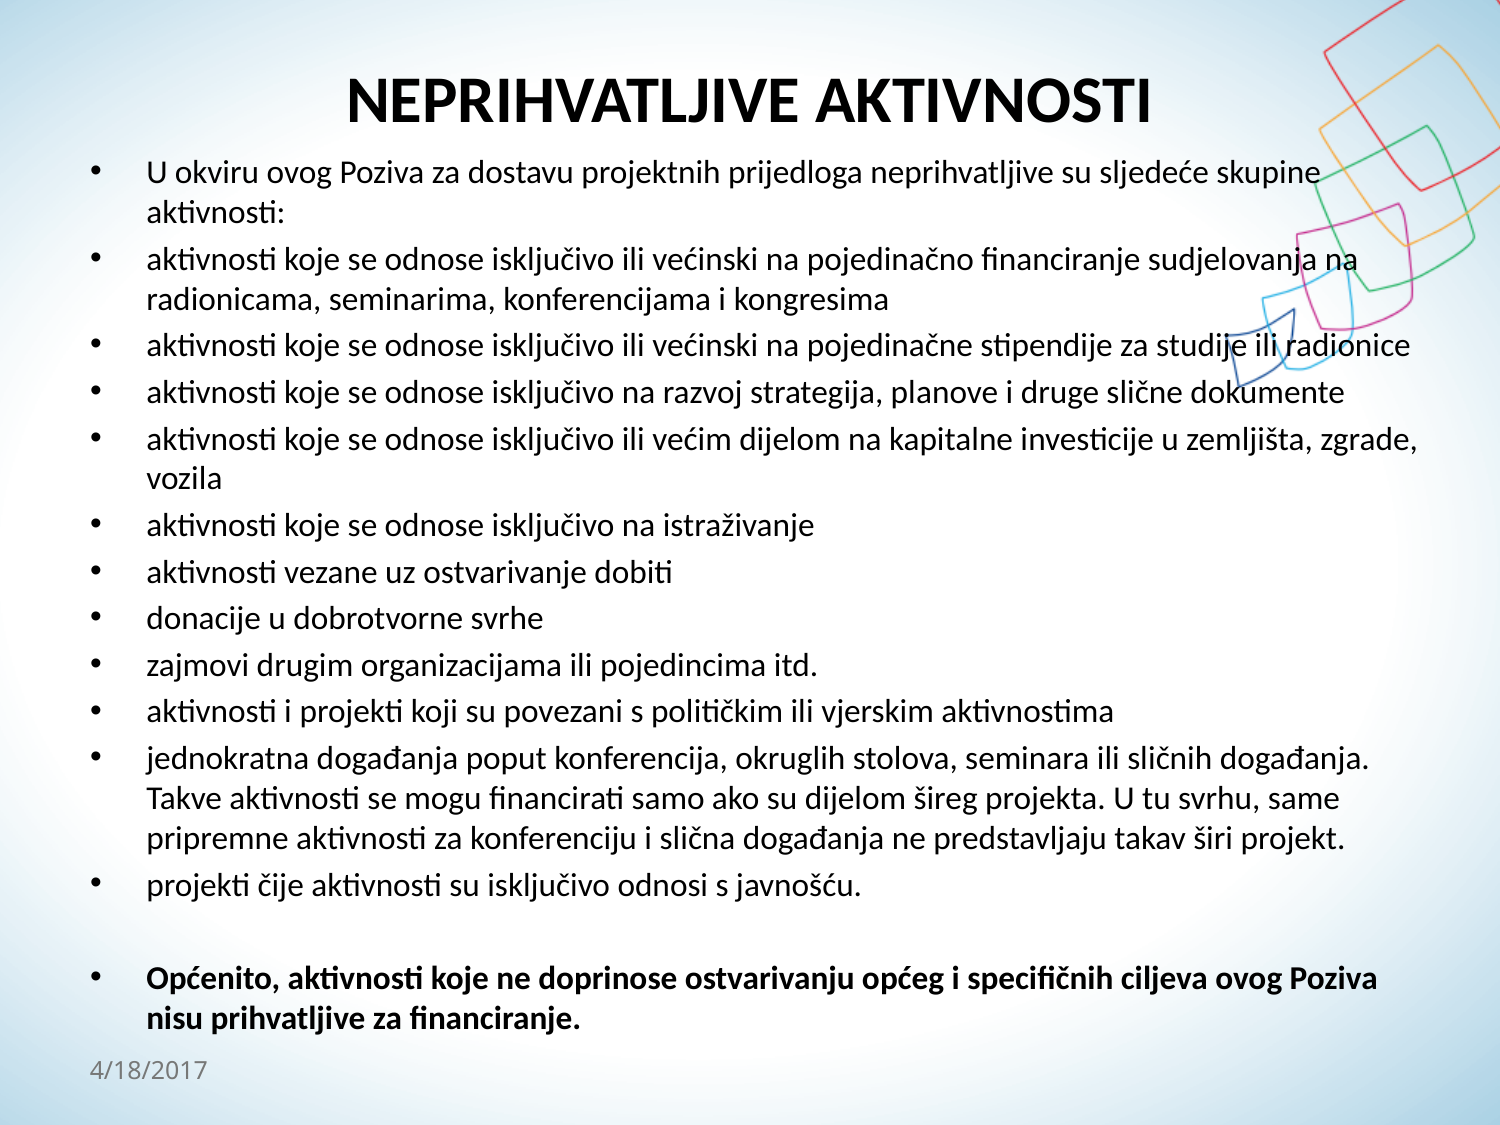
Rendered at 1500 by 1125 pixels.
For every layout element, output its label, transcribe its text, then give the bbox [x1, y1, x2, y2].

title NEPRIHVATLJIVE AKTIVNOSTI [75, 24, 1425, 143]
list U okviru ovog Poziva za dostavu projektnih prijedloga neprihvatljive su sljedeće skupine aktivnosti: aktivnosti koje se odnose isključivo ili većinski na pojedinačno financiranje sudjelovanja na radionicama, seminarima, konferencijama i kongresima aktivnosti koje se odnose isključivo ili većinski na pojedinačne stipendije za studije ili radionice aktivnosti koje se odnose isključivo na razvoj strategija, planove i druge slične dokumente aktivnosti koje se odnose isključivo ili većim dijelom na kapitalne investicije u zemljišta, zgrade, vozila aktivnosti koje se odnose isključivo na istraživanje aktivnosti vezane uz ostvarivanje dobiti donacije u dobrotvorne svrhe zajmovi drugim organizacijama ili pojedincima itd. aktivnosti i projekti koji su povezani s političkim ili vjerskim aktivnostima jednokratna događanja poput konferencija, okruglih stolova, seminara ili sličnih događanja. Takve aktivnosti se mogu financirati samo ako su dijelom šireg projekta. U tu svrhu, same pripremne aktivnosti za konferenciju i slična događanja ne predstavljaju takav širi projekt. projekti čije aktivnosti su isključivo odnosi s javnošću. Općenito, aktivnosti koje ne doprinose ostvarivanju općeg i specifičnih ciljeva ovog Poziva nisu prihvatljive za financiranje. [75, 143, 1448, 1061]
